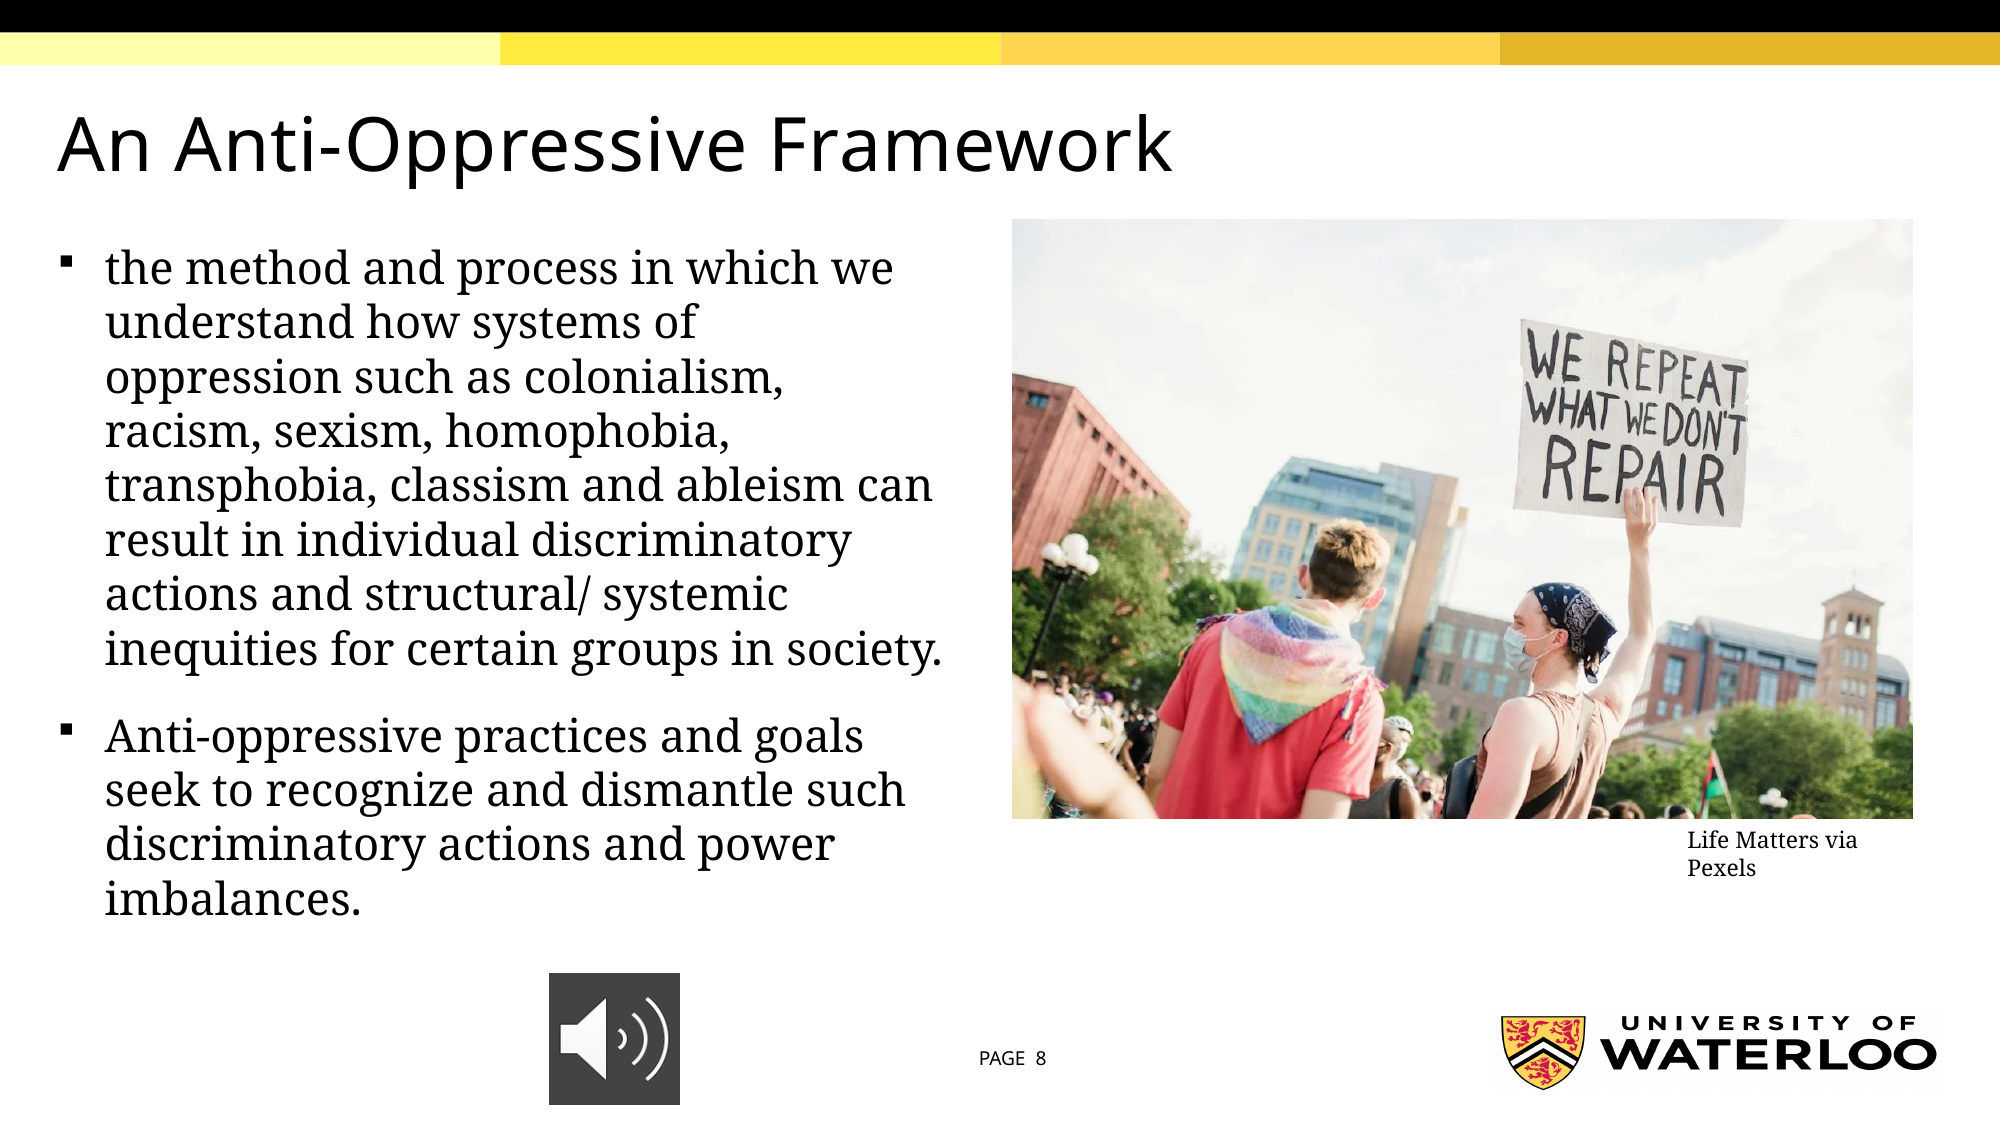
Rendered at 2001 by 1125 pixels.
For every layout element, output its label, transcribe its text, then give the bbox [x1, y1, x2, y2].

slide_number PAGE 8 [916, 1039, 1109, 1081]
picture [1012, 219, 1913, 819]
list the method and process in which we understand how systems of oppression such as colonialism, racism, sexism, homophobia, transphobia, classism and ableism can result in individual discriminatory actions and structural/ systemic inequities for certain groups in society. Anti-oppressive practices and goals seek to recognize and dismantle such discriminatory actions and power imbalances. [42, 231, 960, 985]
picture [547, 972, 682, 1106]
title An Anti-Oppressive Framework [42, 71, 1941, 219]
picture [1493, 1008, 1944, 1095]
text_box Life Matters via Pexels [1672, 818, 1942, 889]
